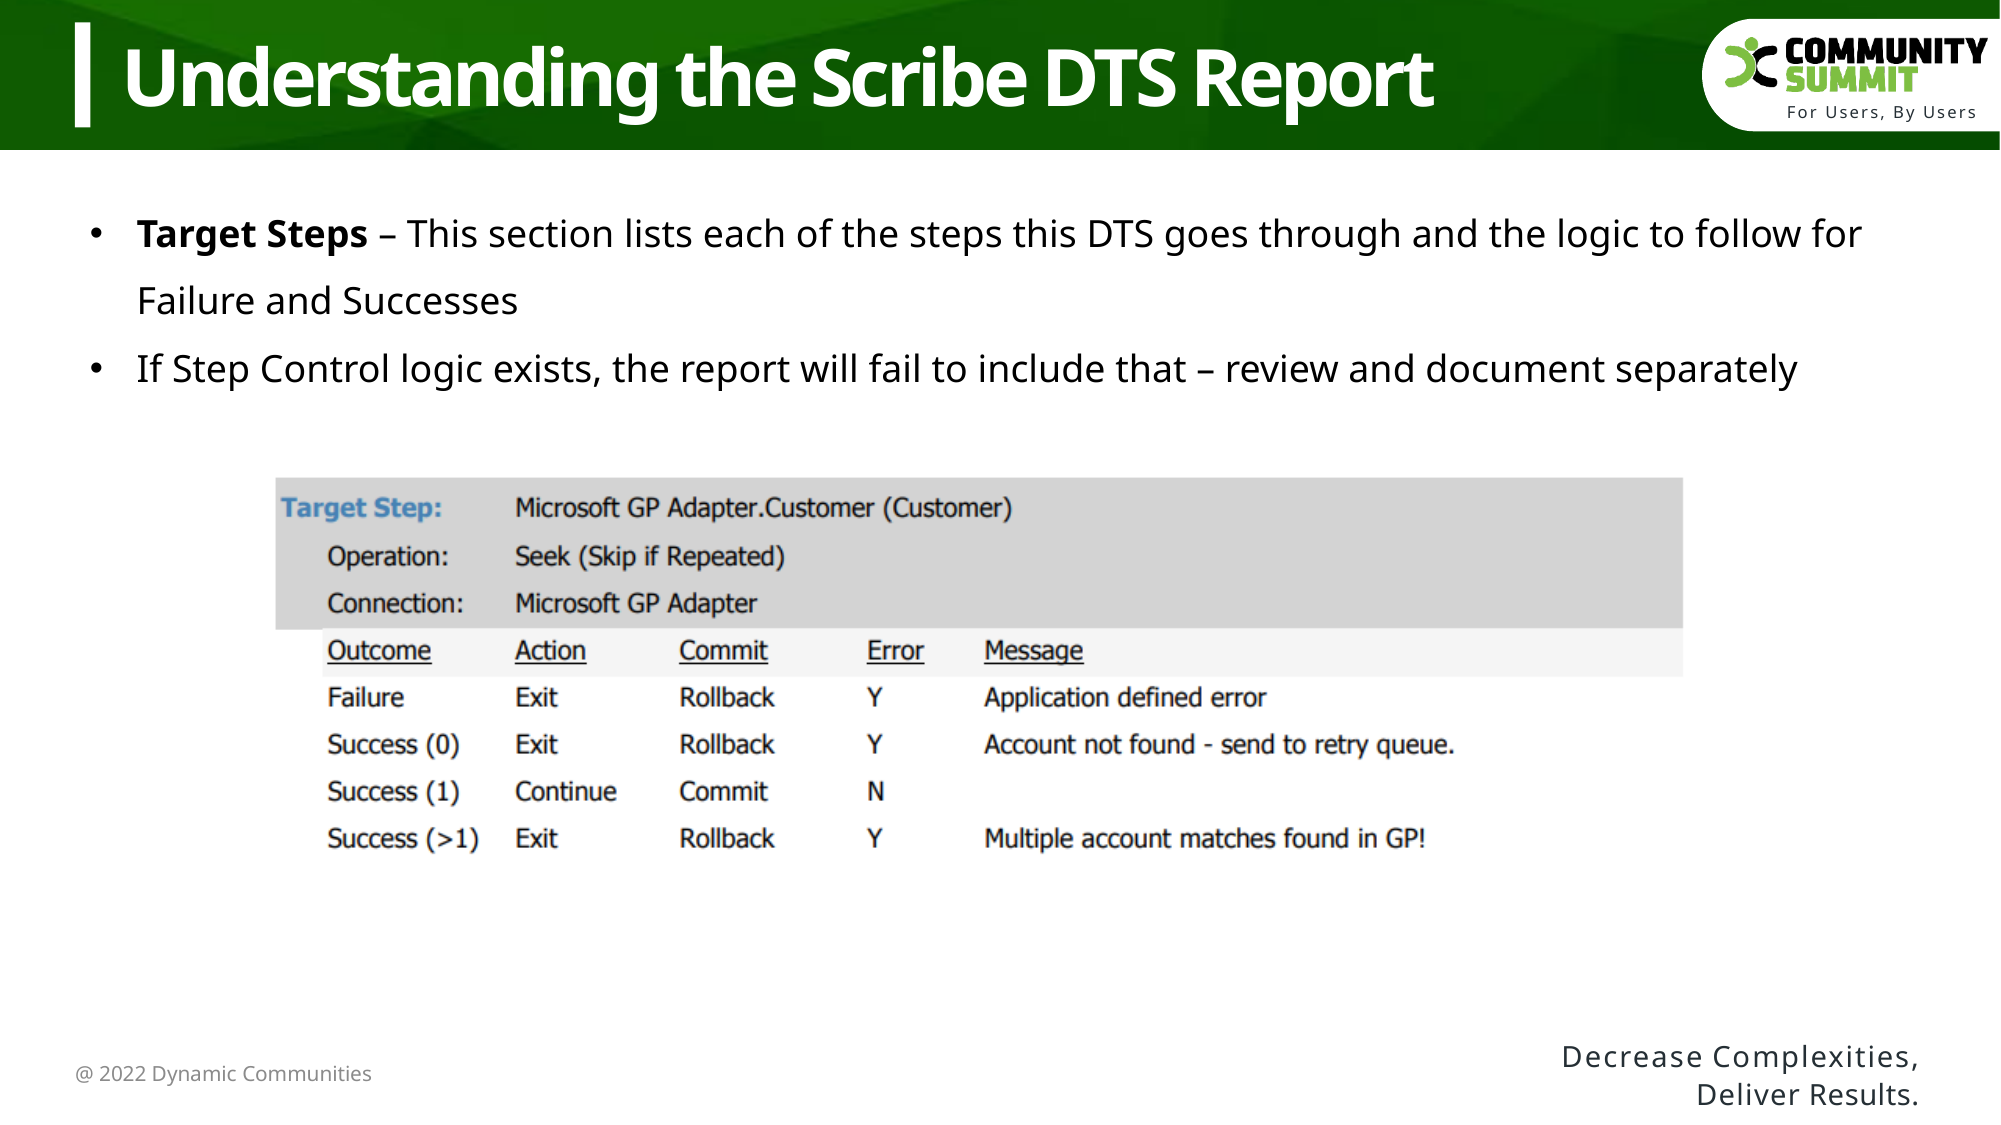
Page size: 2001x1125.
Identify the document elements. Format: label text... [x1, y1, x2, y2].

picture [0, 0, 2000, 150]
list Understanding the Scribe DTS Report [121, 26, 1558, 124]
picture [254, 456, 1688, 862]
list Target Steps – This section lists each of the steps this DTS goes through and the logic to follow for Failure and Successes If Step Control logic exists, the report will fail to include that – review and document separately [75, 179, 1925, 414]
picture [1725, 37, 1988, 92]
